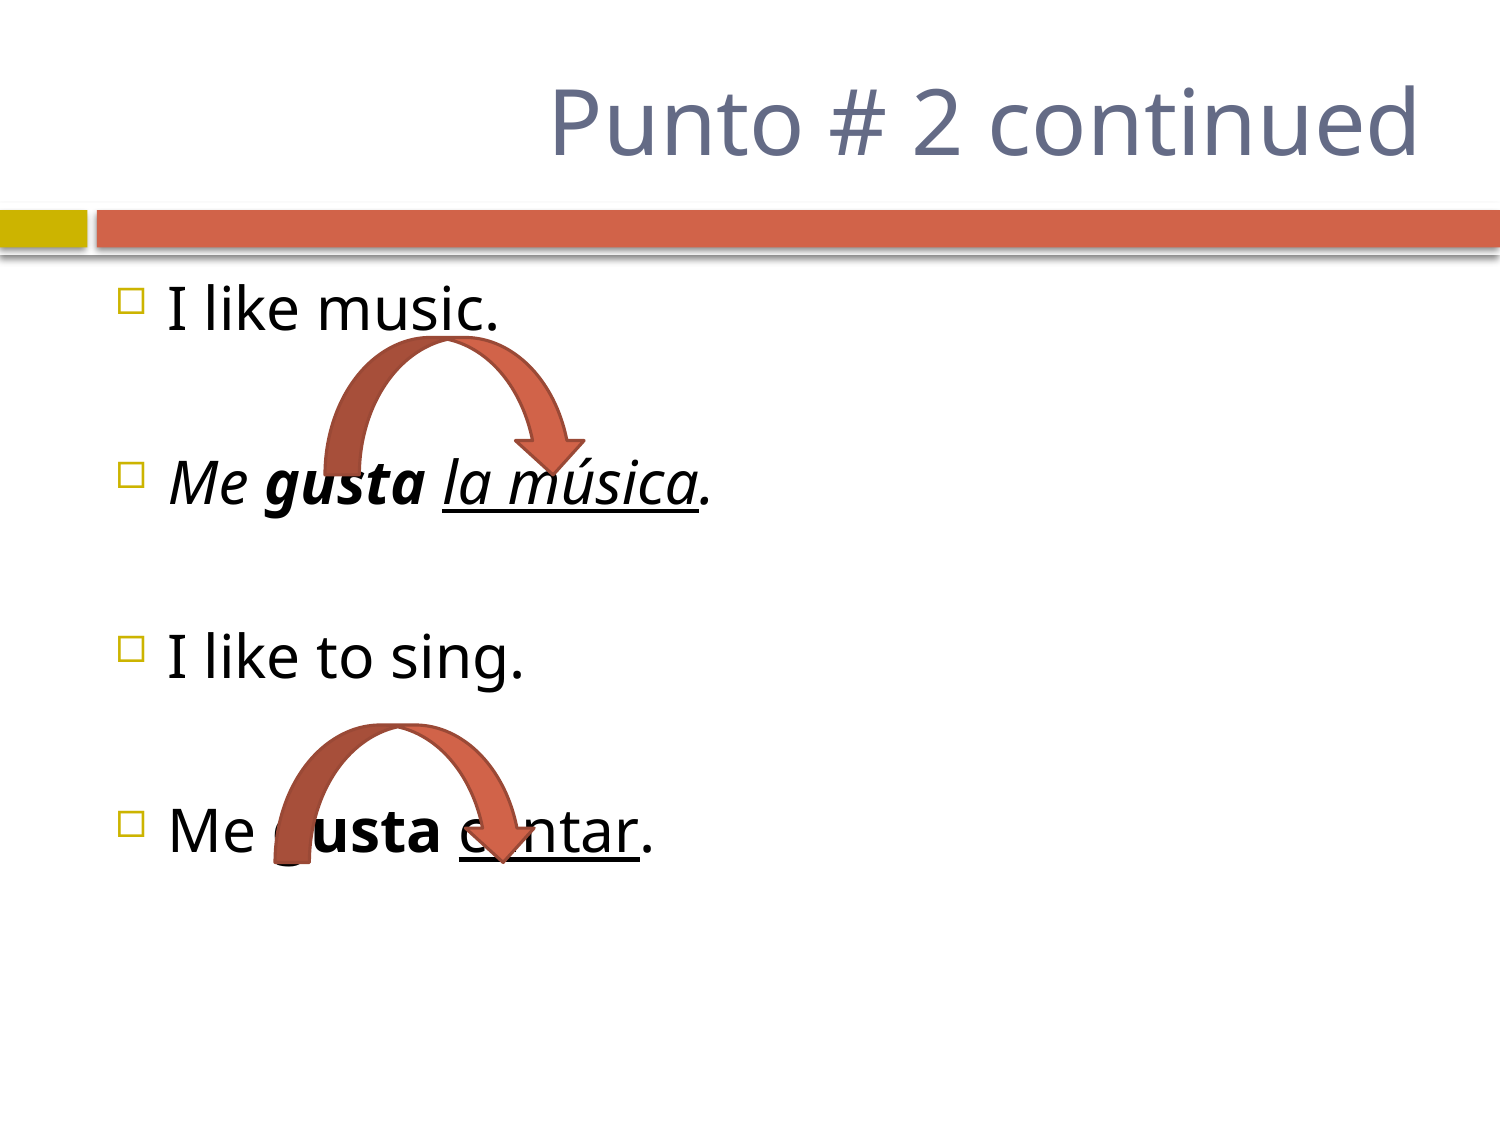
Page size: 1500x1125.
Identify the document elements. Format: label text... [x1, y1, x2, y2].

text_box [323, 335, 586, 477]
title Punto # 2 continued [100, 37, 1438, 200]
list I like music. Me gusta la música. I like to sing. Me gusta cantar. [100, 262, 1438, 1000]
text_box [273, 723, 536, 865]
